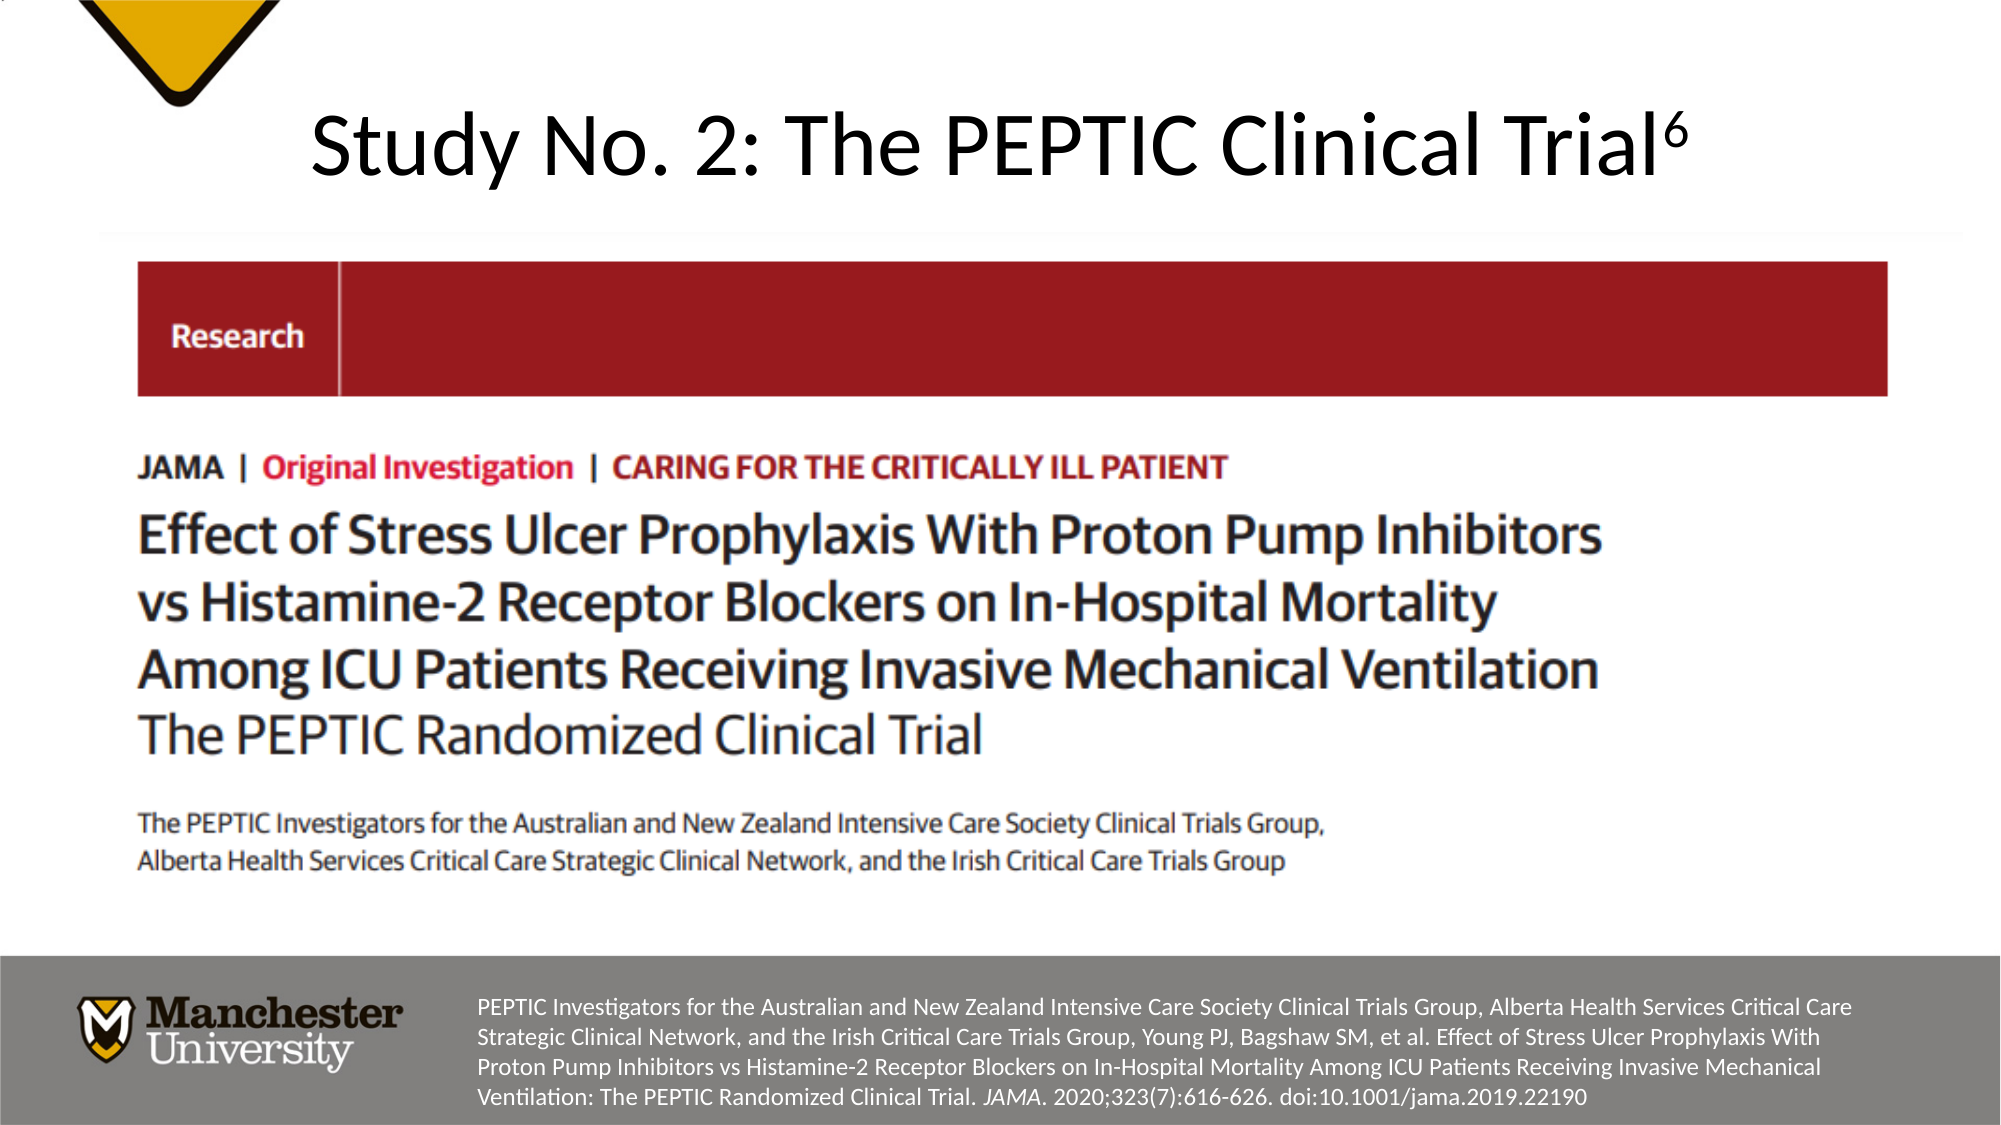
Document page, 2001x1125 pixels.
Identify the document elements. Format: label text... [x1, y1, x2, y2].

text_box PEPTIC Investigators for the Australian and New Zealand Intensive Care Society Clinical Trials Group, Alberta Health Services Critical Care Strategic Clinical Network, and the Irish Critical Care Trials Group, Young PJ, Bagshaw SM, et al. Effect of Stress Ulcer Prophylaxis With Proton Pump Inhibitors vs Histamine-2 Receptor Blockers on In-Hospital Mortality Among ICU Patients Receiving Invasive Mechanical Ventilation: The PEPTIC Randomized Clinical Trial. JAMA. 2020;323(7):616-626. doi:10.1001/jama.2019.22190 [462, 983, 1913, 1118]
title Study No. 2: The PEPTIC Clinical Trial6 [99, 45, 1900, 230]
picture [0, 0, 2001, 1125]
